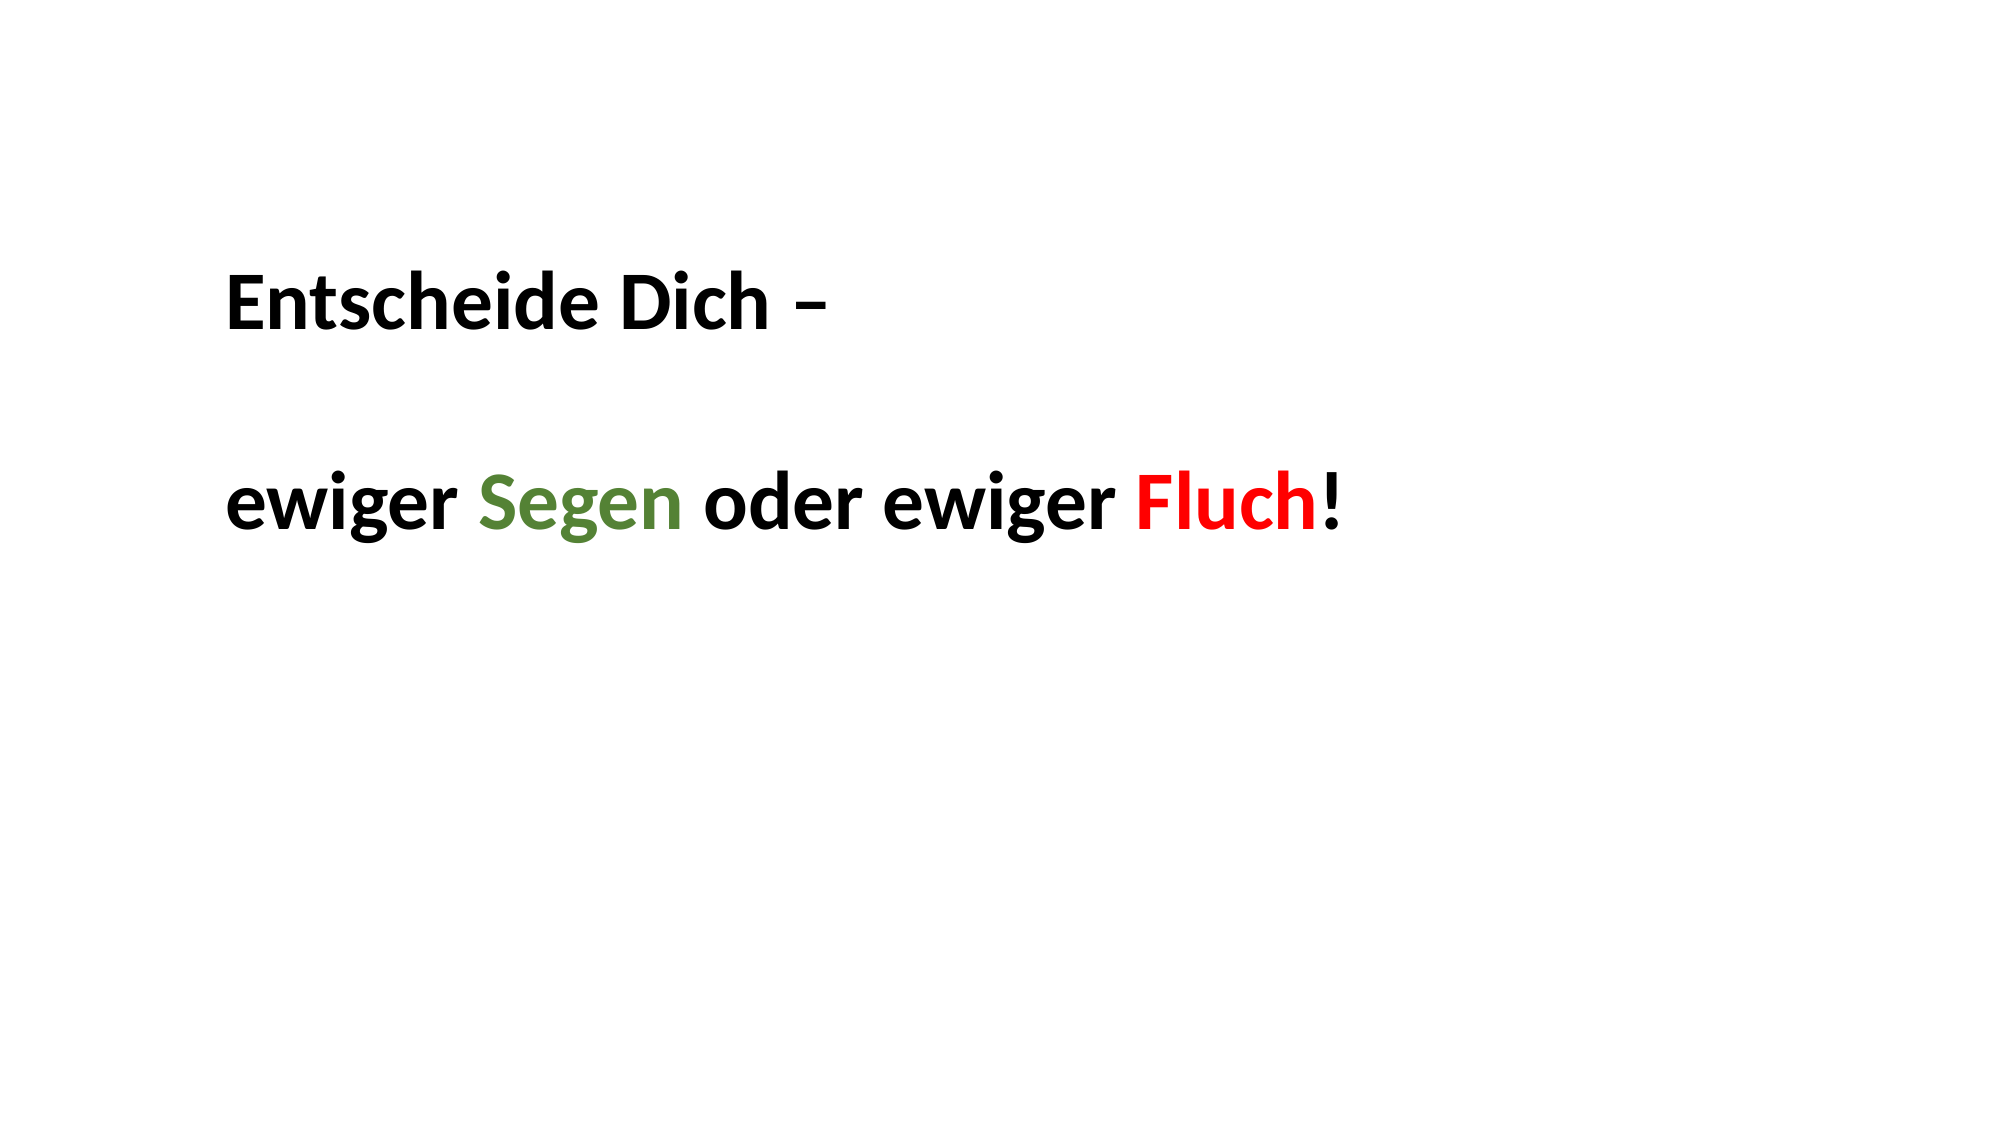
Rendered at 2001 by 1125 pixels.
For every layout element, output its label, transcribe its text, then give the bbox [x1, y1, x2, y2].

text_box Entscheide Dich – ewiger Segen oder ewiger Fluch! [210, 238, 1361, 554]
